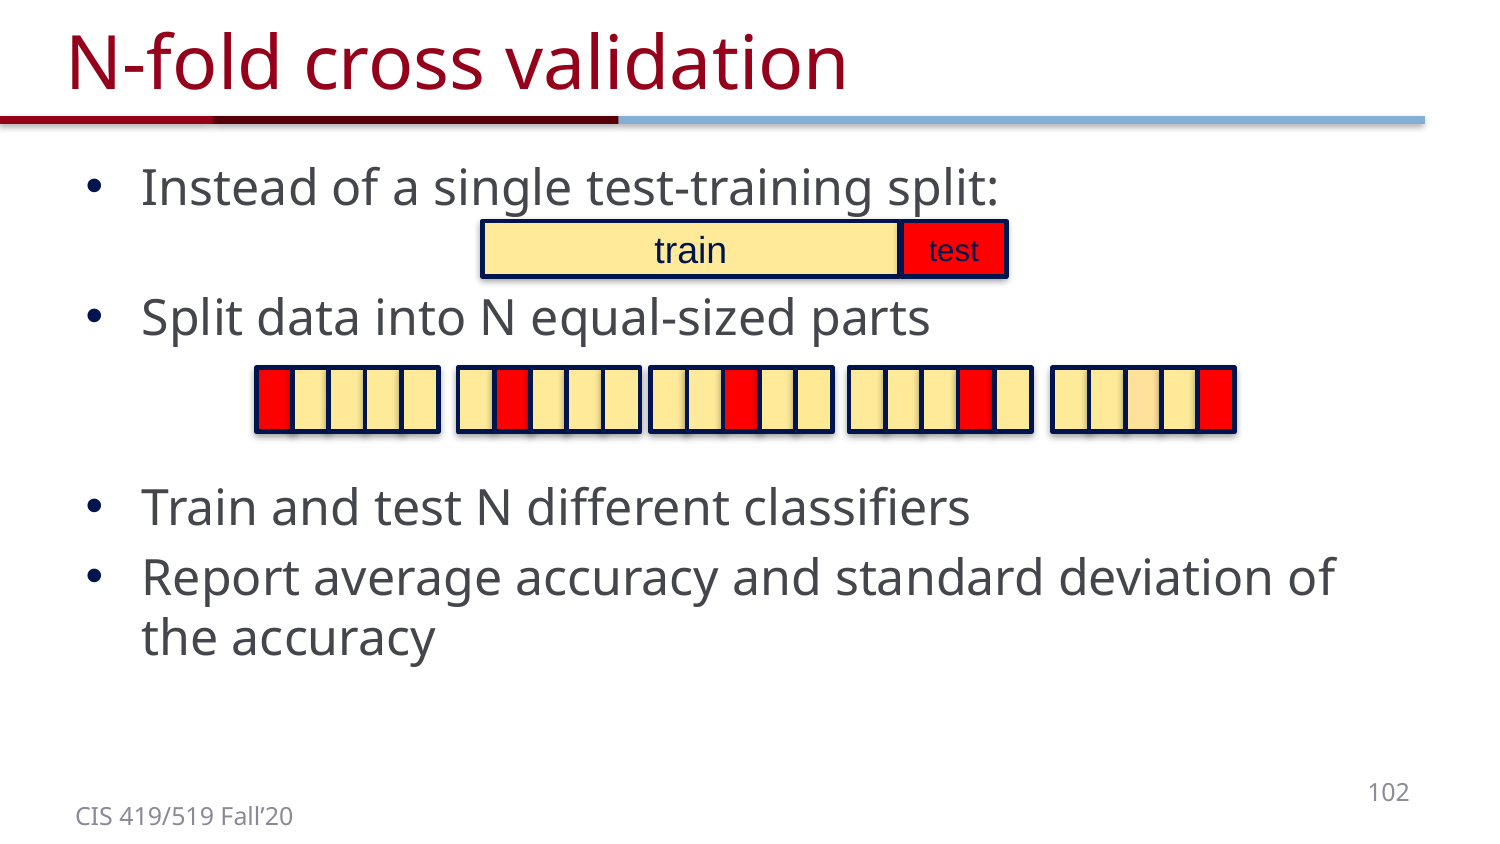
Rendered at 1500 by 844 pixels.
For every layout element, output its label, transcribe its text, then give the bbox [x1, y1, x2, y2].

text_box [256, 367, 1236, 433]
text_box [482, 220, 1007, 277]
list Instead of a single test-training split: Split data into N equal-sized parts Train and test N different classifiers Report average accuracy and standard deviation of the accuracy [70, 148, 1421, 754]
slide_number 102 [1074, 770, 1425, 816]
title N-fold cross validation [50, 2, 1401, 117]
